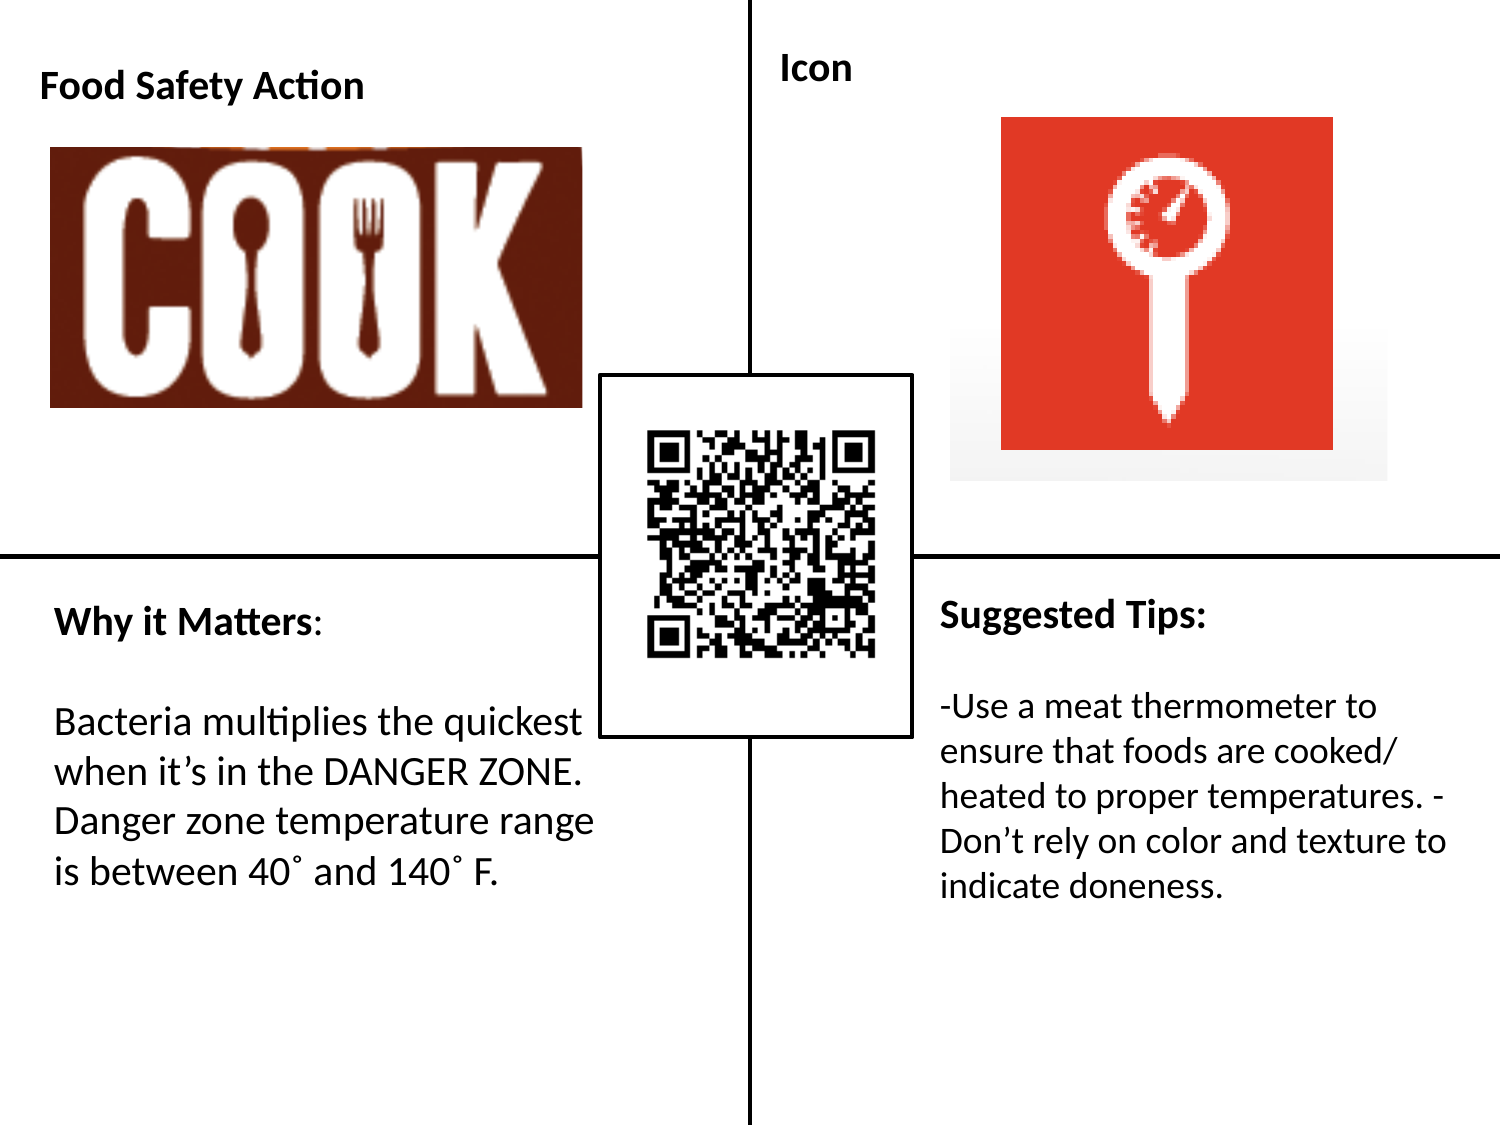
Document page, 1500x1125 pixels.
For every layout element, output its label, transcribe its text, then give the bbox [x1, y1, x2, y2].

picture [624, 407, 901, 684]
picture [49, 147, 583, 408]
text_box Suggested Tips: -Use a meat thermometer to ensure that foods are cooked/ heated to proper temperatures. -Don’t rely on color and texture to indicate doneness. [924, 578, 1465, 969]
text_box Why it Matters: Bacteria multiplies the quickest when it’s in the DANGER ZONE. Danger zone temperature range is between 40˚ and 140˚ F. [38, 585, 615, 955]
text_box [754, 374, 913, 555]
text_box Icon [764, 32, 1465, 98]
text_box Food Safety Action [24, 50, 725, 162]
text_box [599, 374, 745, 555]
text_box [599, 565, 745, 738]
text_box [754, 565, 913, 738]
picture [949, 90, 1388, 481]
